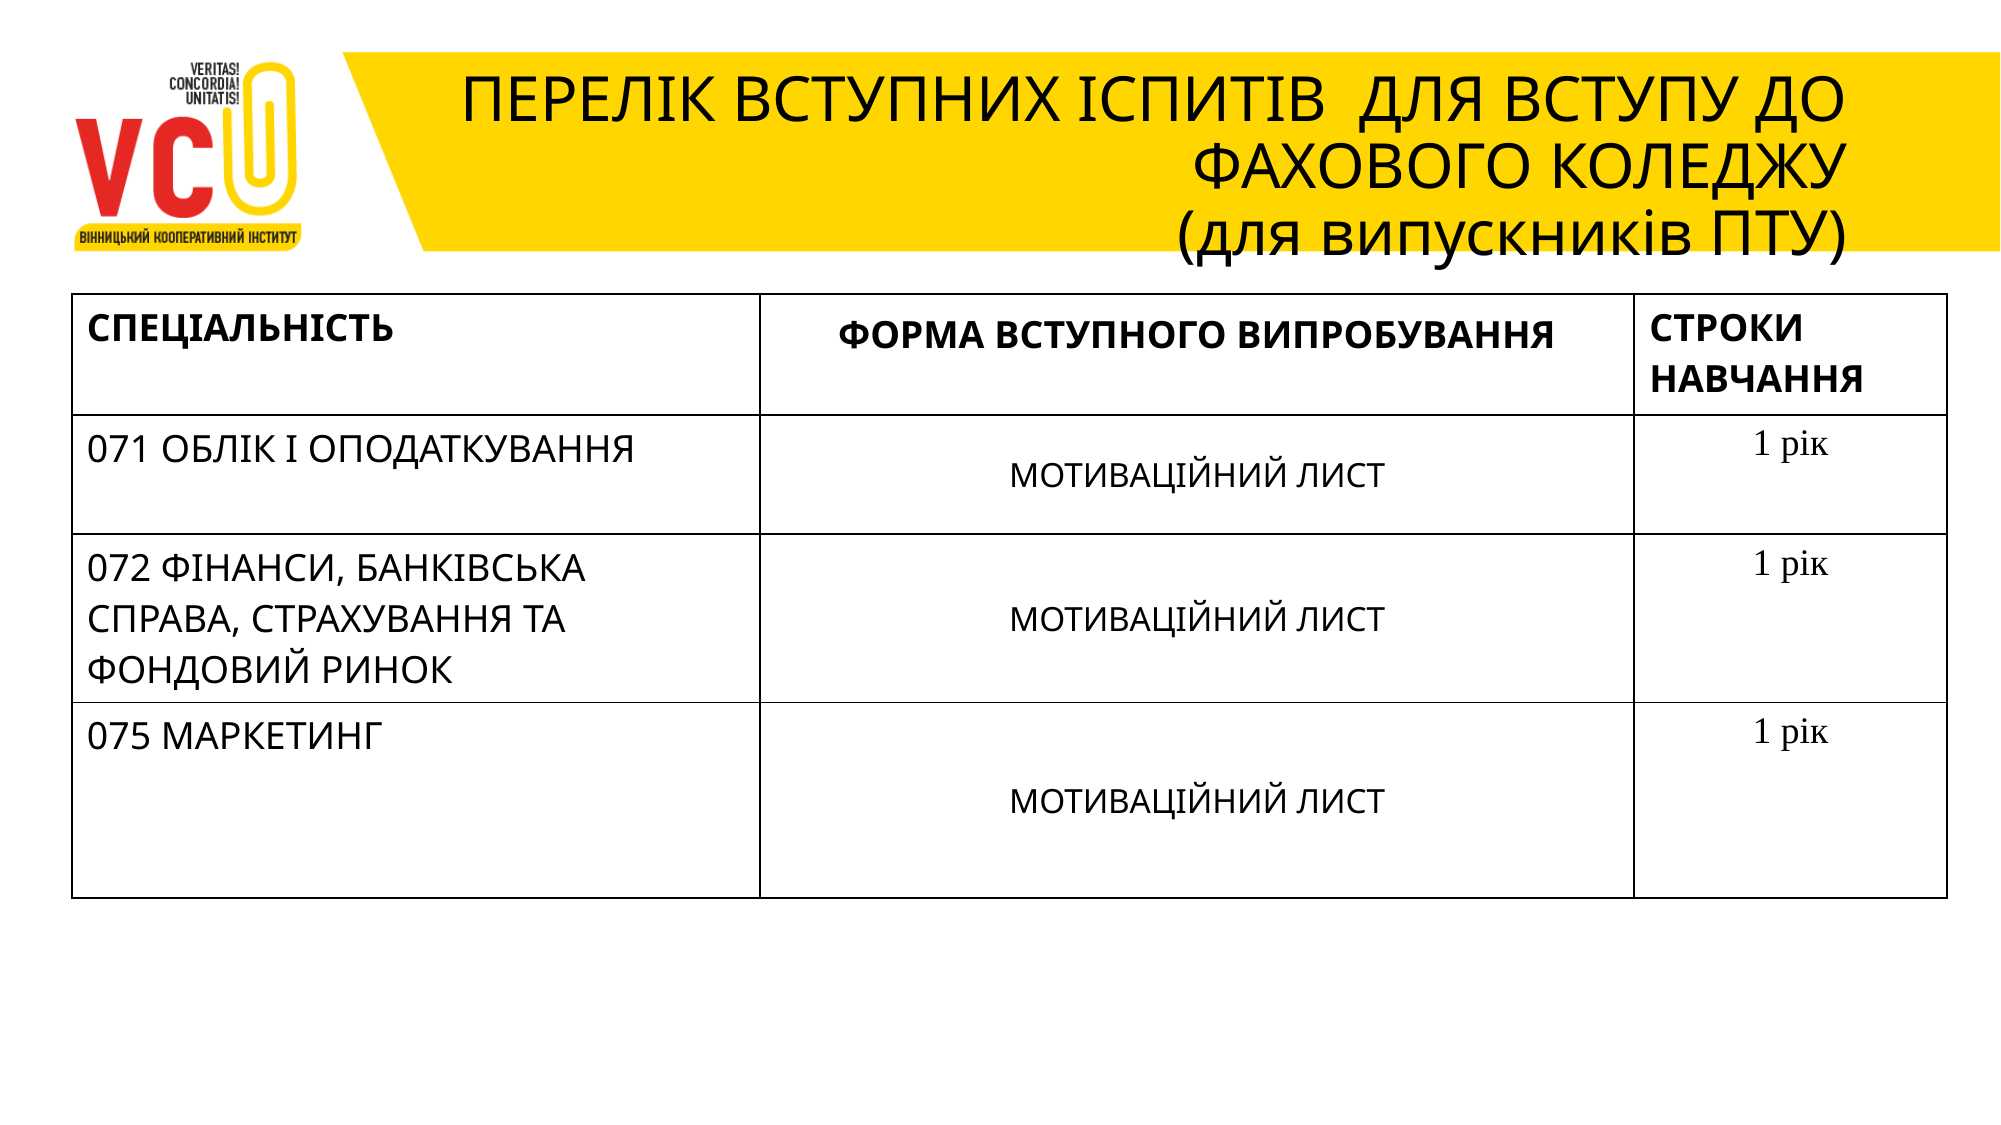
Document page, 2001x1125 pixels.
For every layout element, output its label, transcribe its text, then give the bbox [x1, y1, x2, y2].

title ПЕРЕЛІК ВСТУПНИХ ІСПИТІВ ДЛЯ ВСТУПУ ДО ФАХОВОГО КОЛЕДЖУ (для випускників ПТУ) [137, 59, 1863, 278]
table_cell 1 рік [1635, 535, 1946, 702]
table_cell 075 МАРКЕТИНГ [73, 703, 759, 897]
table_cell МОТИВАЦІЙНИЙ ЛИСТ [761, 416, 1633, 533]
table_cell 1 рік [1635, 703, 1946, 897]
table_header СТРОКИ НАВЧАННЯ [1635, 295, 1946, 414]
table_cell МОТИВАЦІЙНИЙ ЛИСТ [761, 703, 1633, 897]
table_cell 071 ОБЛІК І ОПОДАТКУВАННЯ [73, 416, 759, 533]
picture [0, 0, 2001, 1125]
table_cell 072 ФІНАНСИ, БАНКІВСЬКА СПРАВА, СТРАХУВАННЯ ТА ФОНДОВИЙ РИНОК [73, 535, 759, 702]
table_cell МОТИВАЦІЙНИЙ ЛИСТ [761, 535, 1633, 702]
table_header СПЕЦІАЛЬНІСТЬ [73, 295, 759, 414]
table_header ФОРМА ВСТУПНОГО ВИПРОБУВАННЯ [761, 295, 1633, 414]
table_cell 1 рік [1635, 416, 1946, 533]
